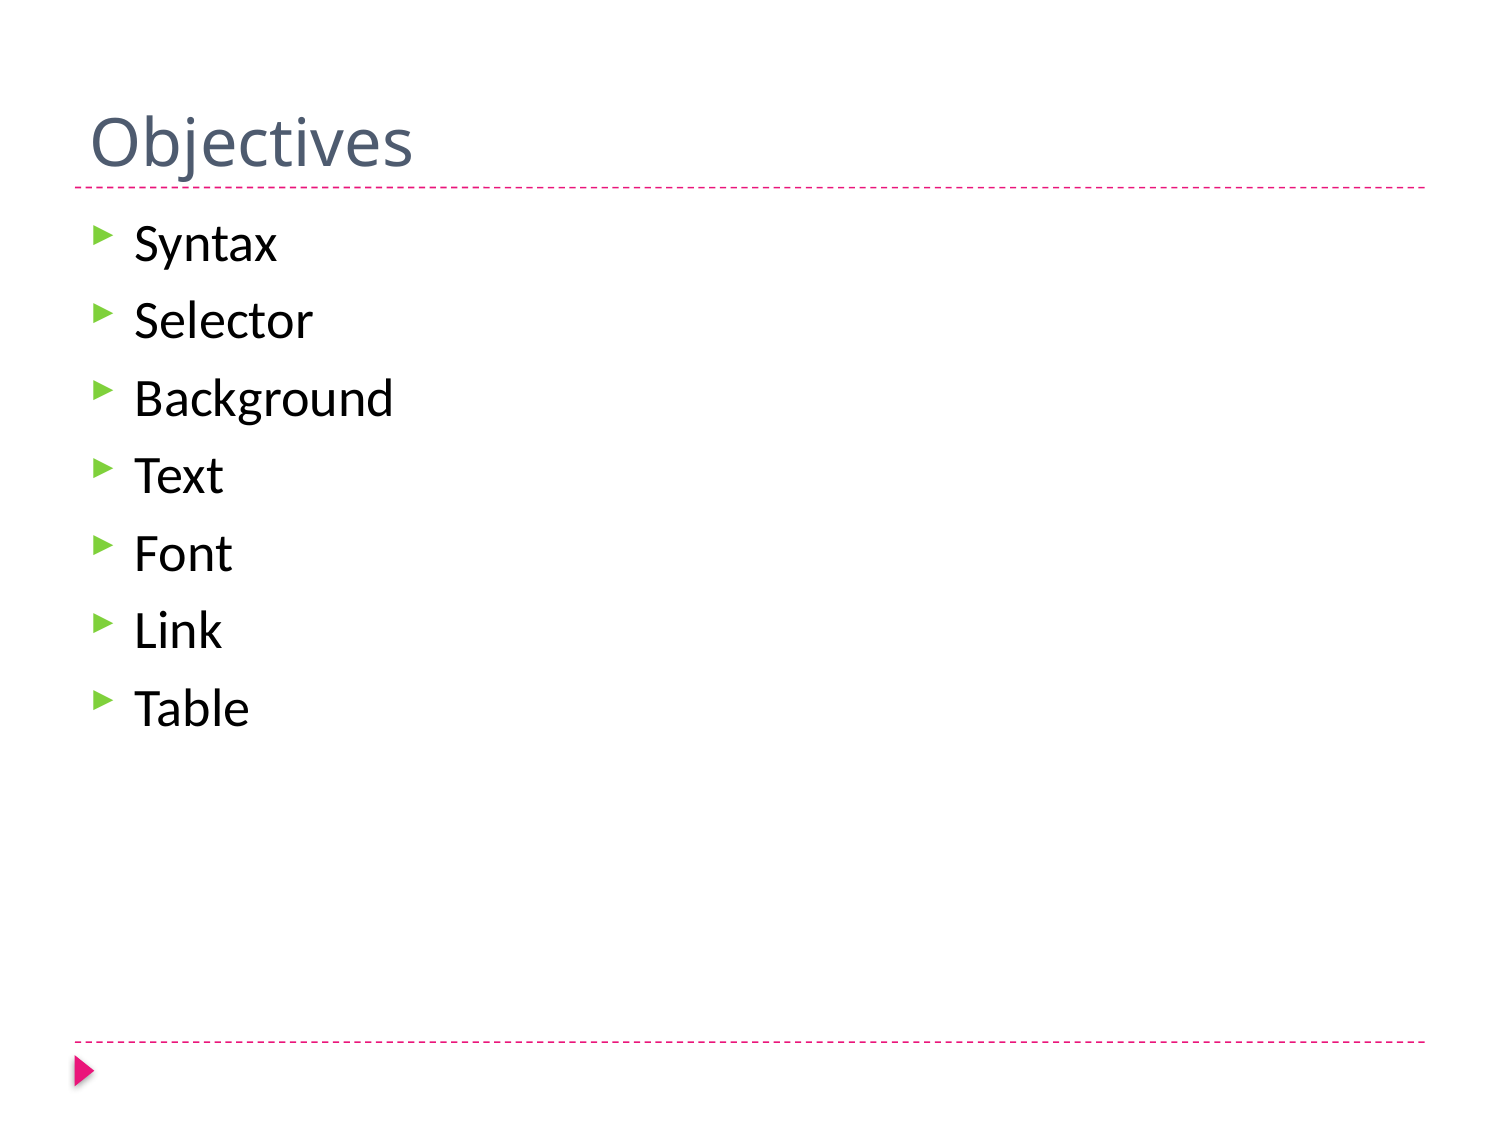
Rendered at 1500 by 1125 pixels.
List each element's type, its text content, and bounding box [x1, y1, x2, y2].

title Objectives [75, 24, 1425, 188]
list Syntax Selector Background Text Font Link Table [75, 200, 1425, 1010]
